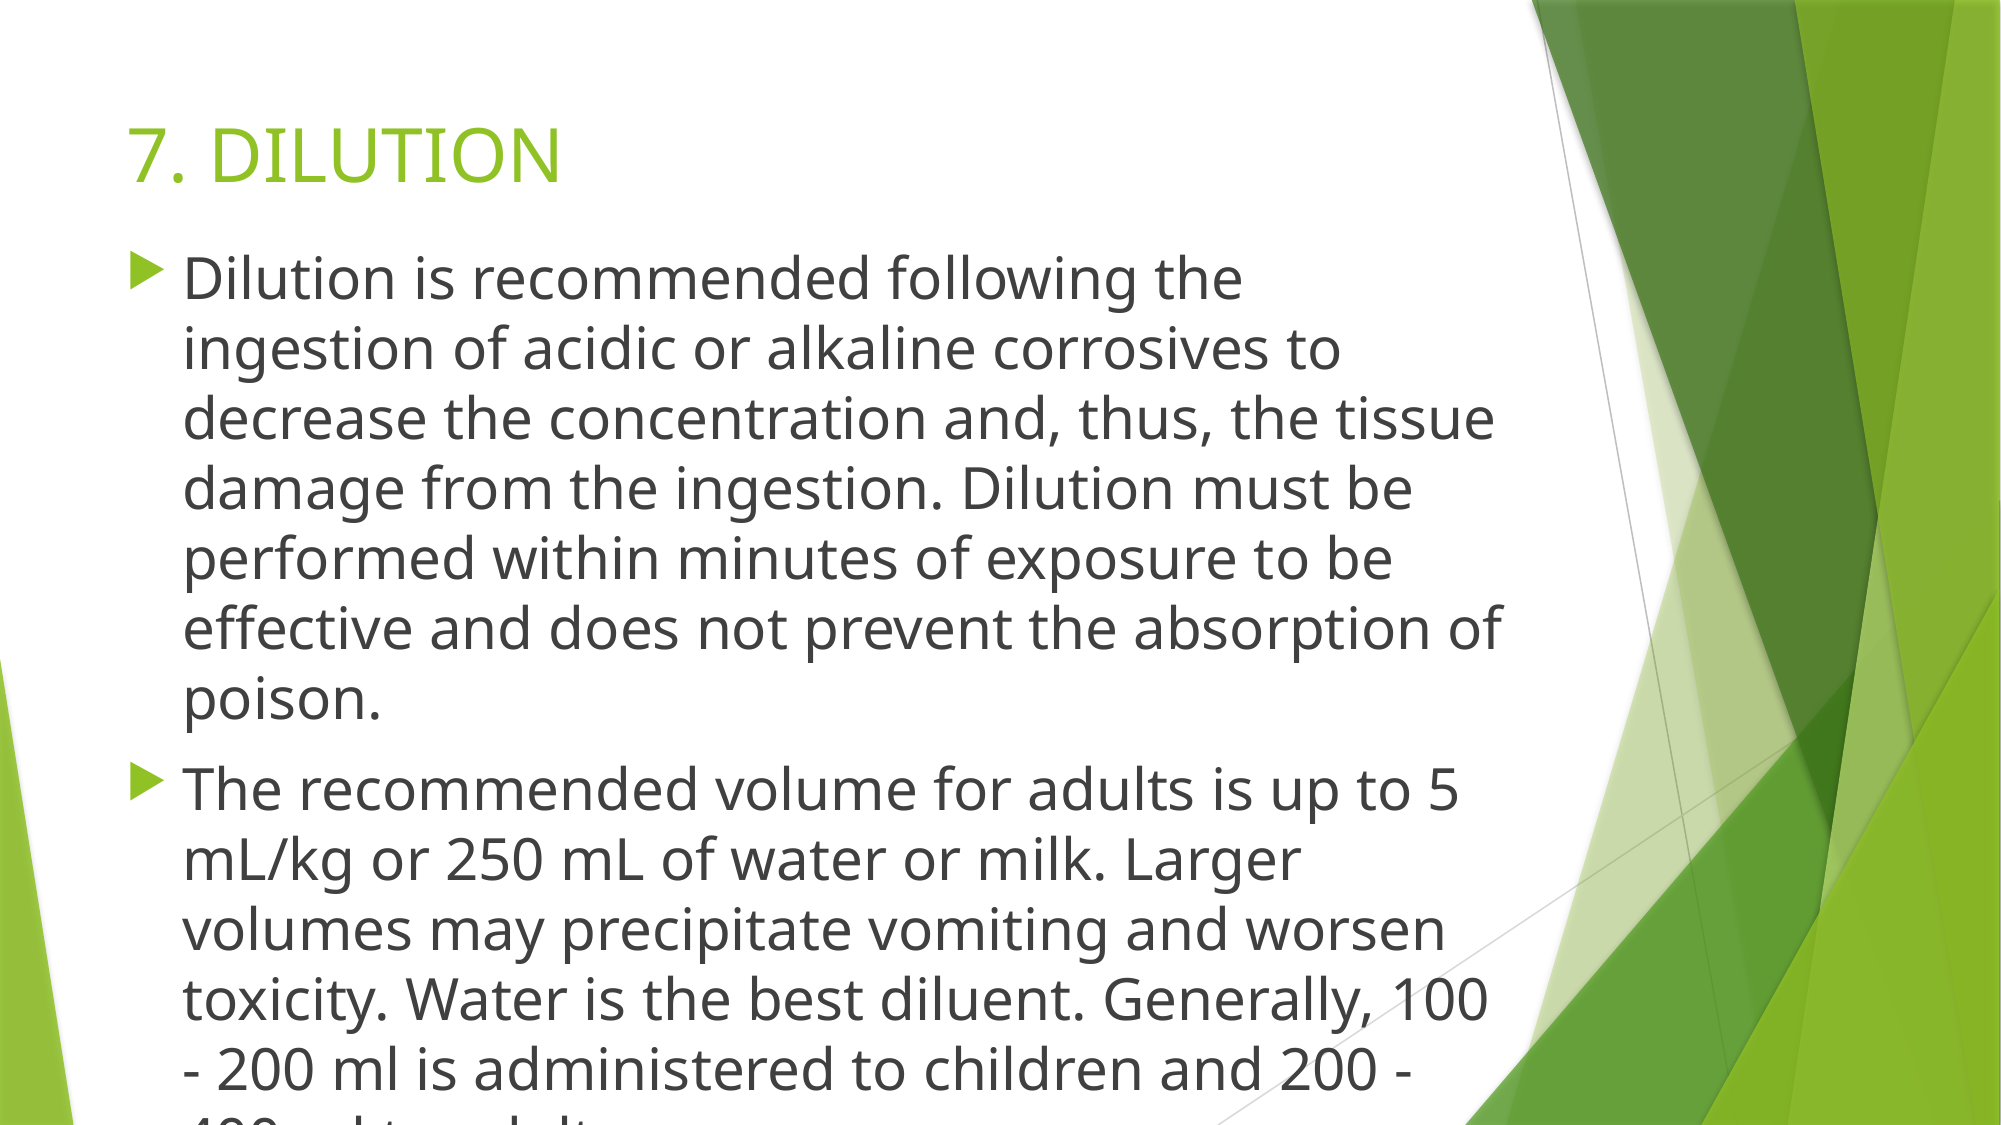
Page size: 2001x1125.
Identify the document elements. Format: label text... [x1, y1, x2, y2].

title 7. DILUTION [111, 99, 1522, 233]
list Dilution is recommended following the ingestion of acidic or alkaline corrosives to decrease the concentration and, thus, the tissue damage from the ingestion. Dilution must be performed within minutes of exposure to be effective and does not prevent the absorption of poison. The recommended volume for adults is up to 5 mL/kg or 250 mL of water or milk. Larger volumes may precipitate vomiting and worsen toxicity. Water is the best diluent. Generally, 100 - 200 ml is administered to children and 200 - 400 ml to adults. [111, 233, 1522, 1125]
